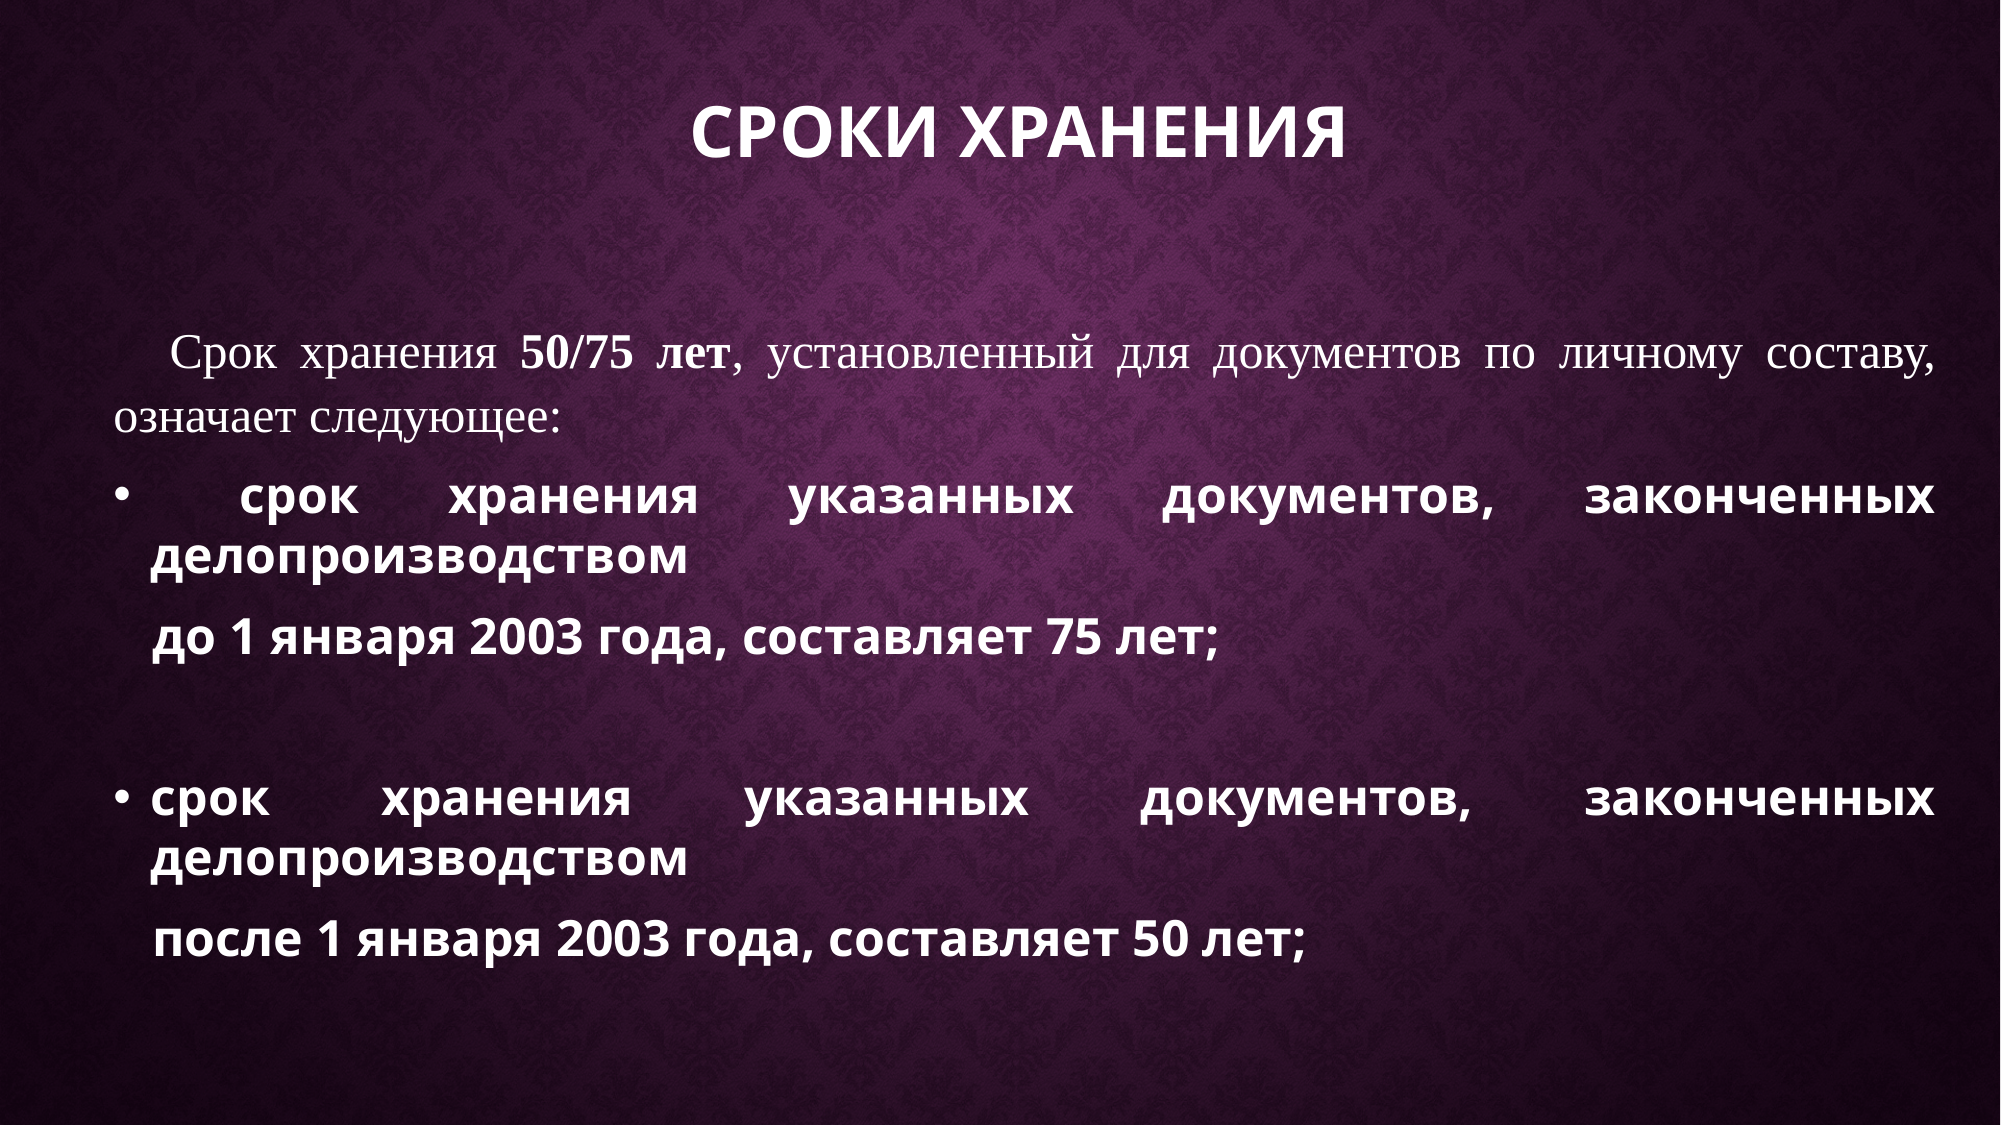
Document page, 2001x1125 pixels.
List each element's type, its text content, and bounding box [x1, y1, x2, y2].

text_box СРОКИ ХРАНЕНИЯ [409, 89, 1630, 181]
text_box Срок хранения 50/75 лет, установленный для документов по личному составу, означает следующее: срок хранения указанных документов, законченных делопроизводством до 1 января 2003 года, составляет 75 лет; срок хранения указанных документов, законченных делопроизводством после 1 января 2003 года, составляет 50 лет; [98, 306, 1952, 975]
